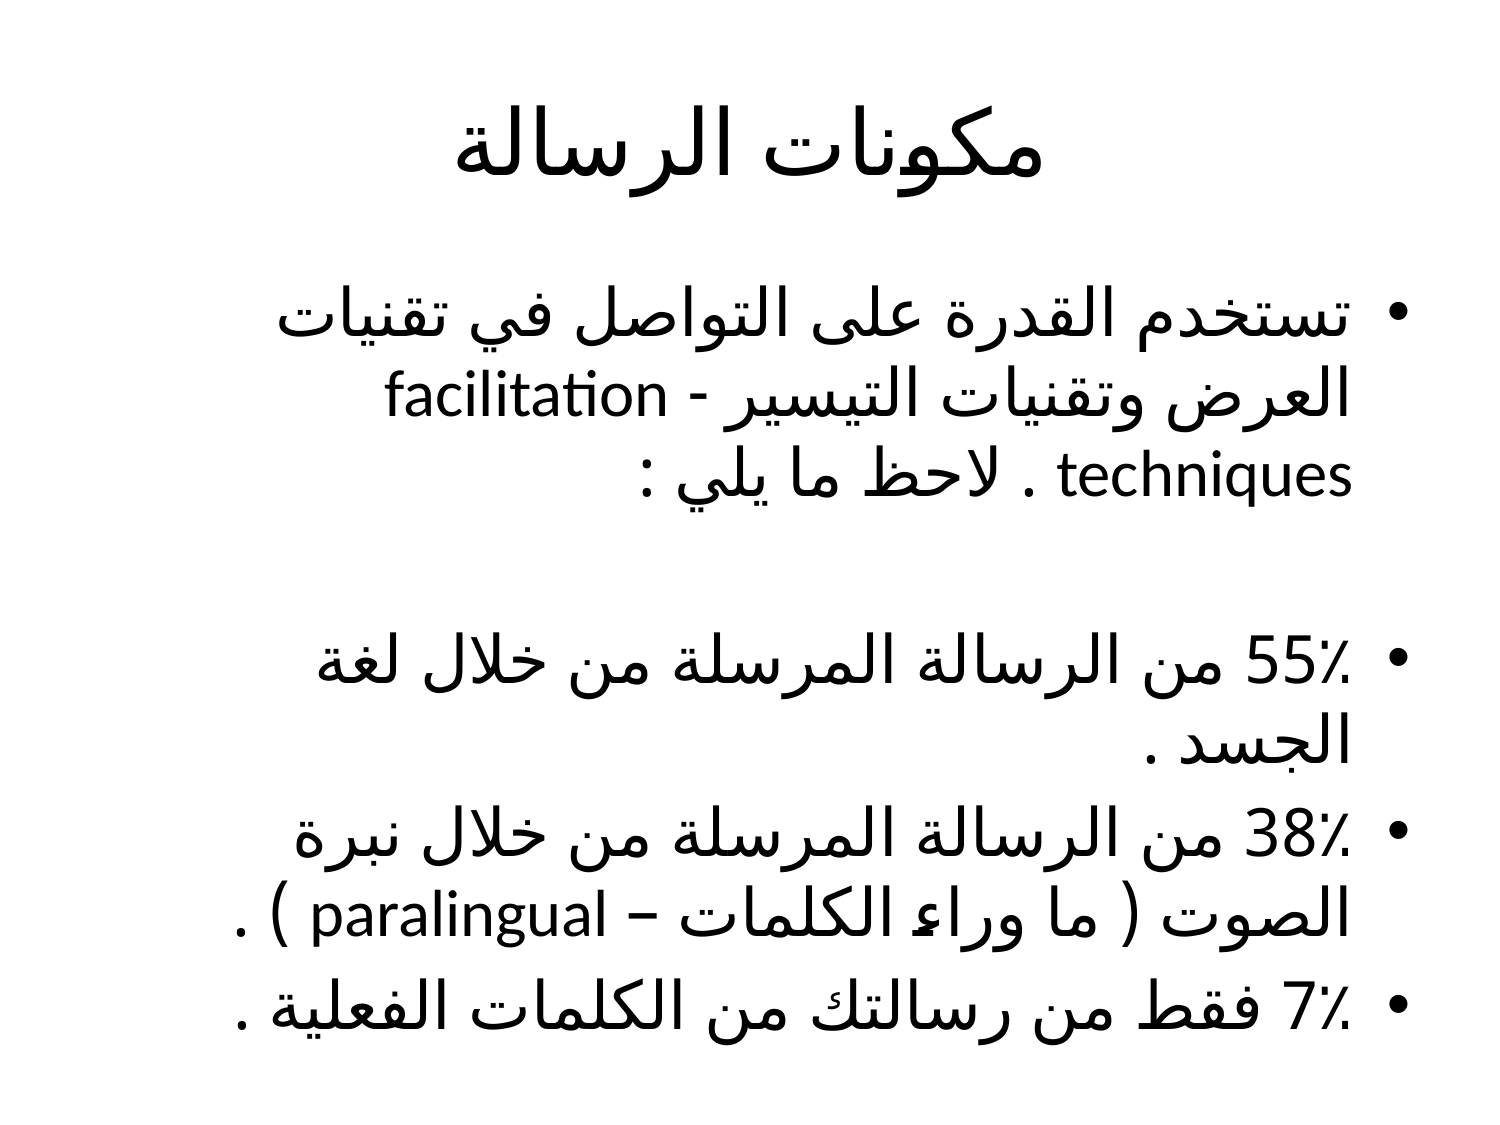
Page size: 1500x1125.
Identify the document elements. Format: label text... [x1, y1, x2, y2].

list تستخدم القدرة على التواصل في تقنيات العرض وتقنيات التيسير - facilitation techniques . لاحظ ما يلي : 55٪ من الرسالة المرسلة من خلال لغة الجسد . 38٪ من الرسالة المرسلة من خلال نبرة الصوت ( ما وراء الكلمات – paralingual ) . 7٪ فقط من رسالتك من الكلمات الفعلية . [75, 262, 1425, 1005]
title مكونات الرسالة [75, 45, 1425, 233]
